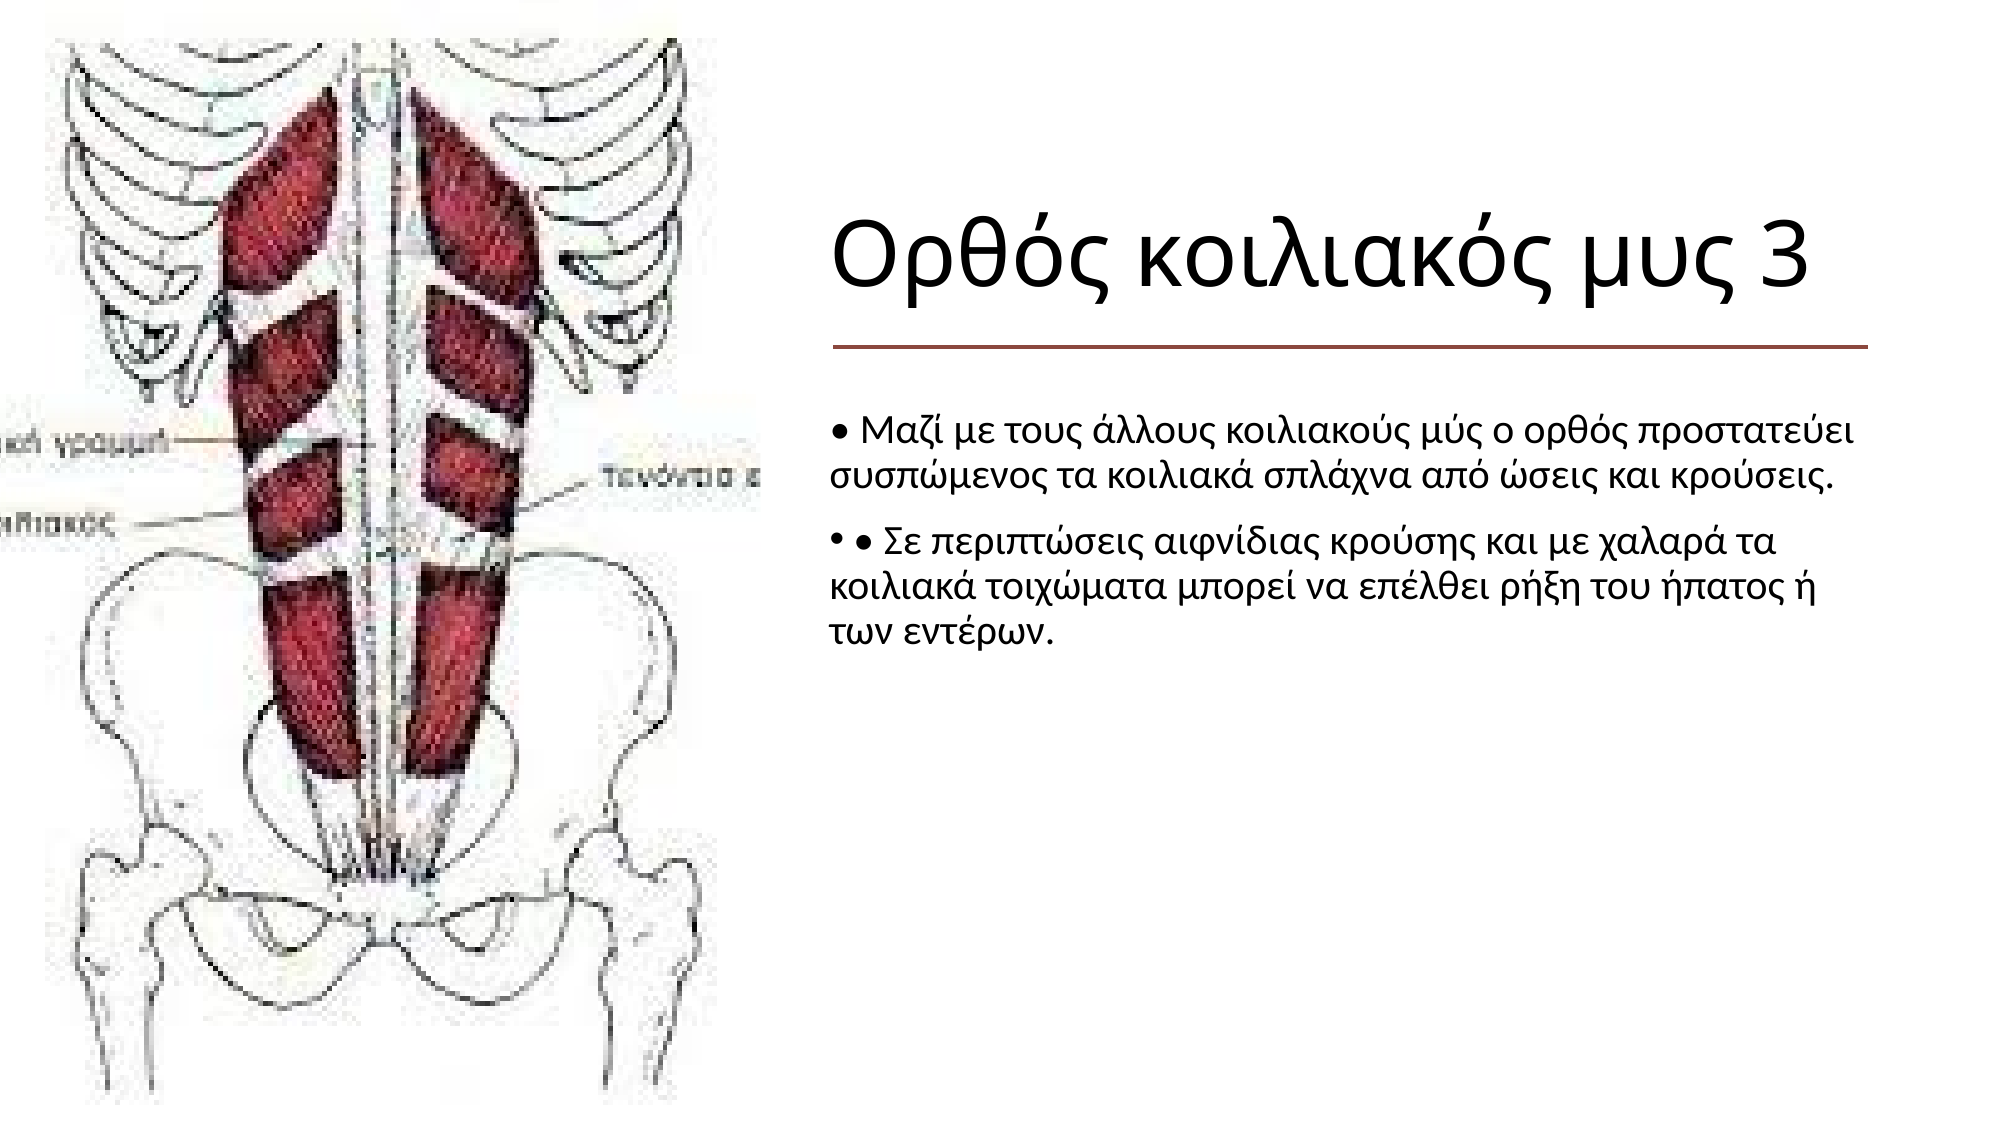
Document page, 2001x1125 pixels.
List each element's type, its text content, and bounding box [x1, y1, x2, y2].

title Ορθός κοιλιακός μυς 3 [814, 103, 1895, 315]
list • Μαζί με τους άλλους κοιλιακούς μύς ο ορθός προστατεύει συσπώμενος τα κοιλιακά σπλάχνα από ώσεις και κρούσεις. • Σε περιπτώσεις αιφνίδιας κρούσης και με χαλαρά τα κοιλιακά τοιχώματα μπορεί να επέλθει ρήξη του ήπατος ή των εντέρων. [814, 399, 1895, 1021]
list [0, 0, 761, 1125]
